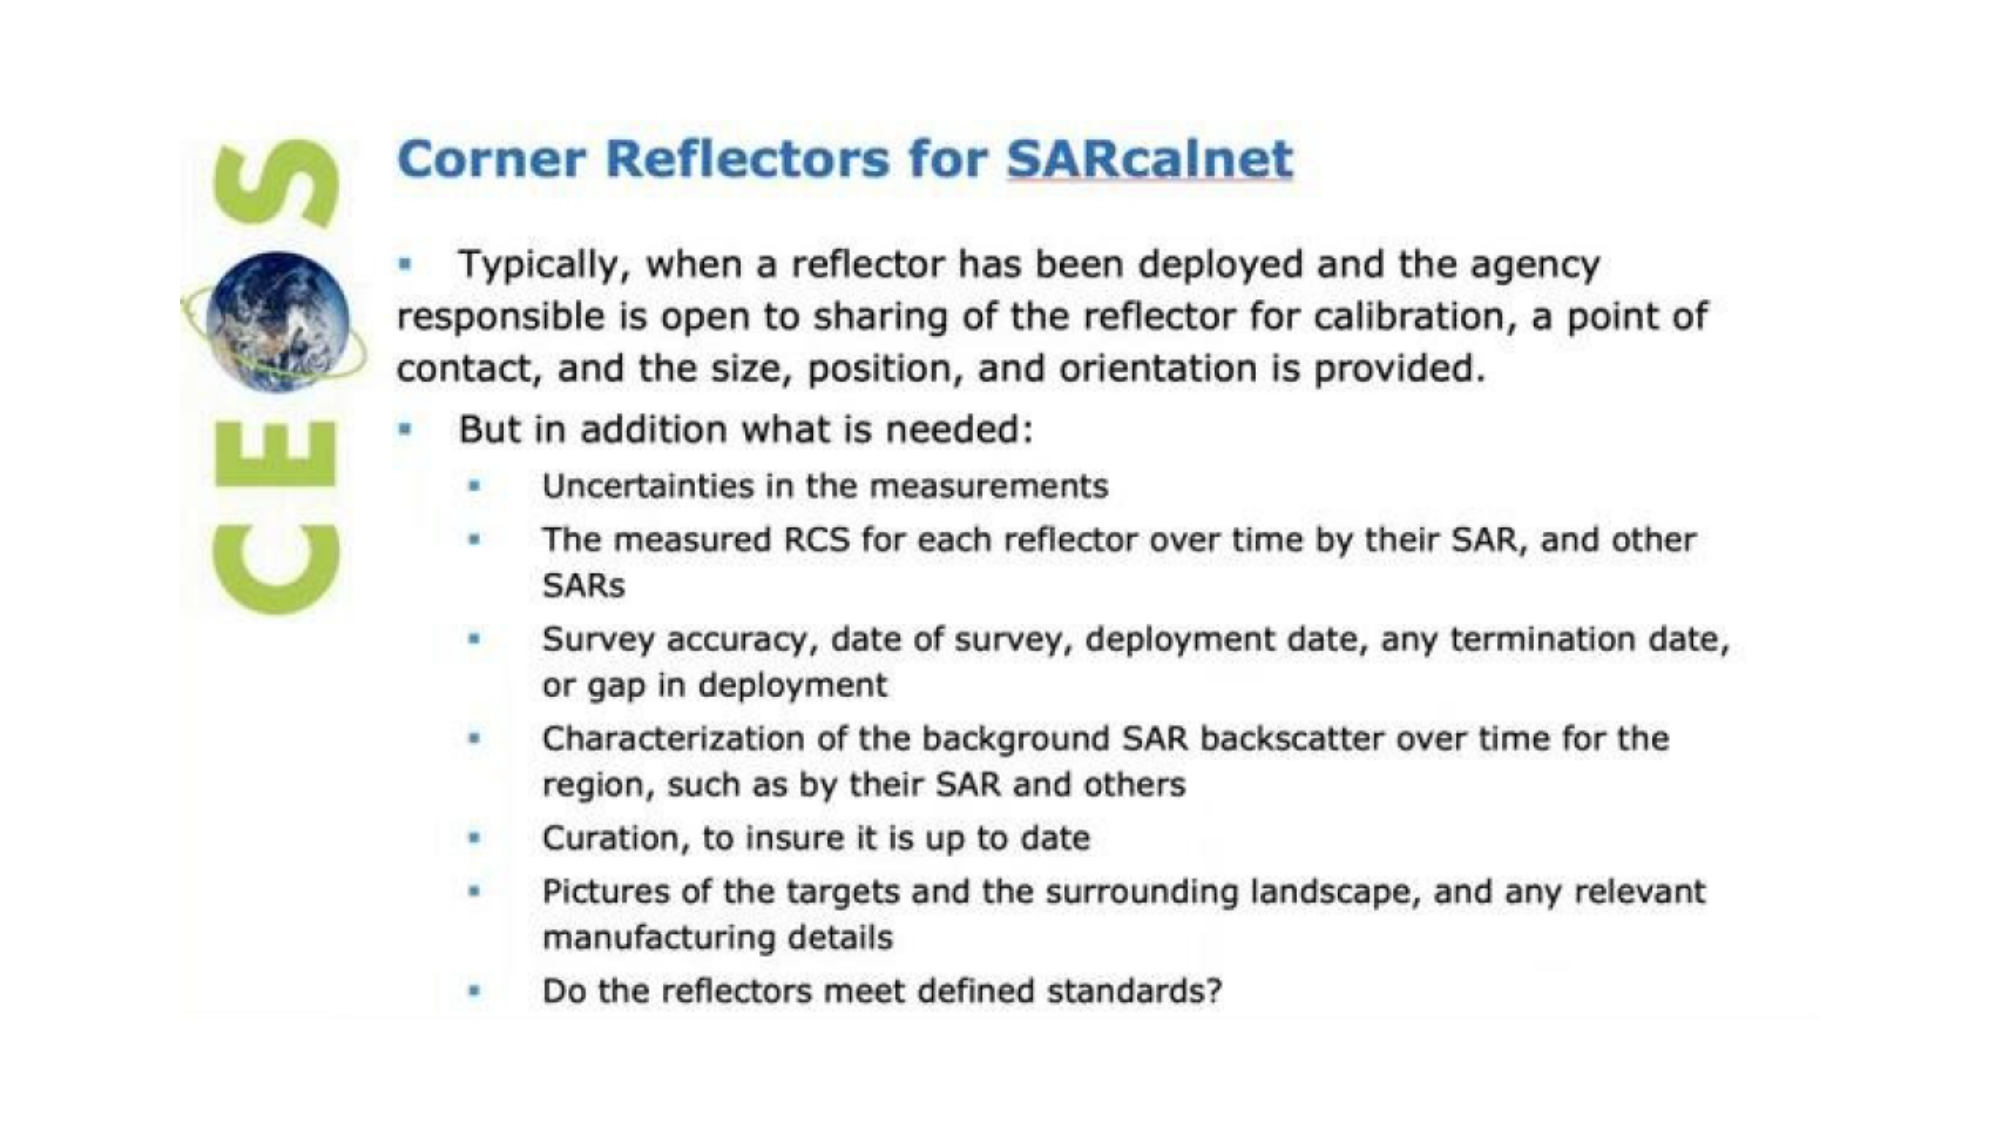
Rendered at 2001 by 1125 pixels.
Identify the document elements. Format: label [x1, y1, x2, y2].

picture [180, 105, 1820, 1020]
